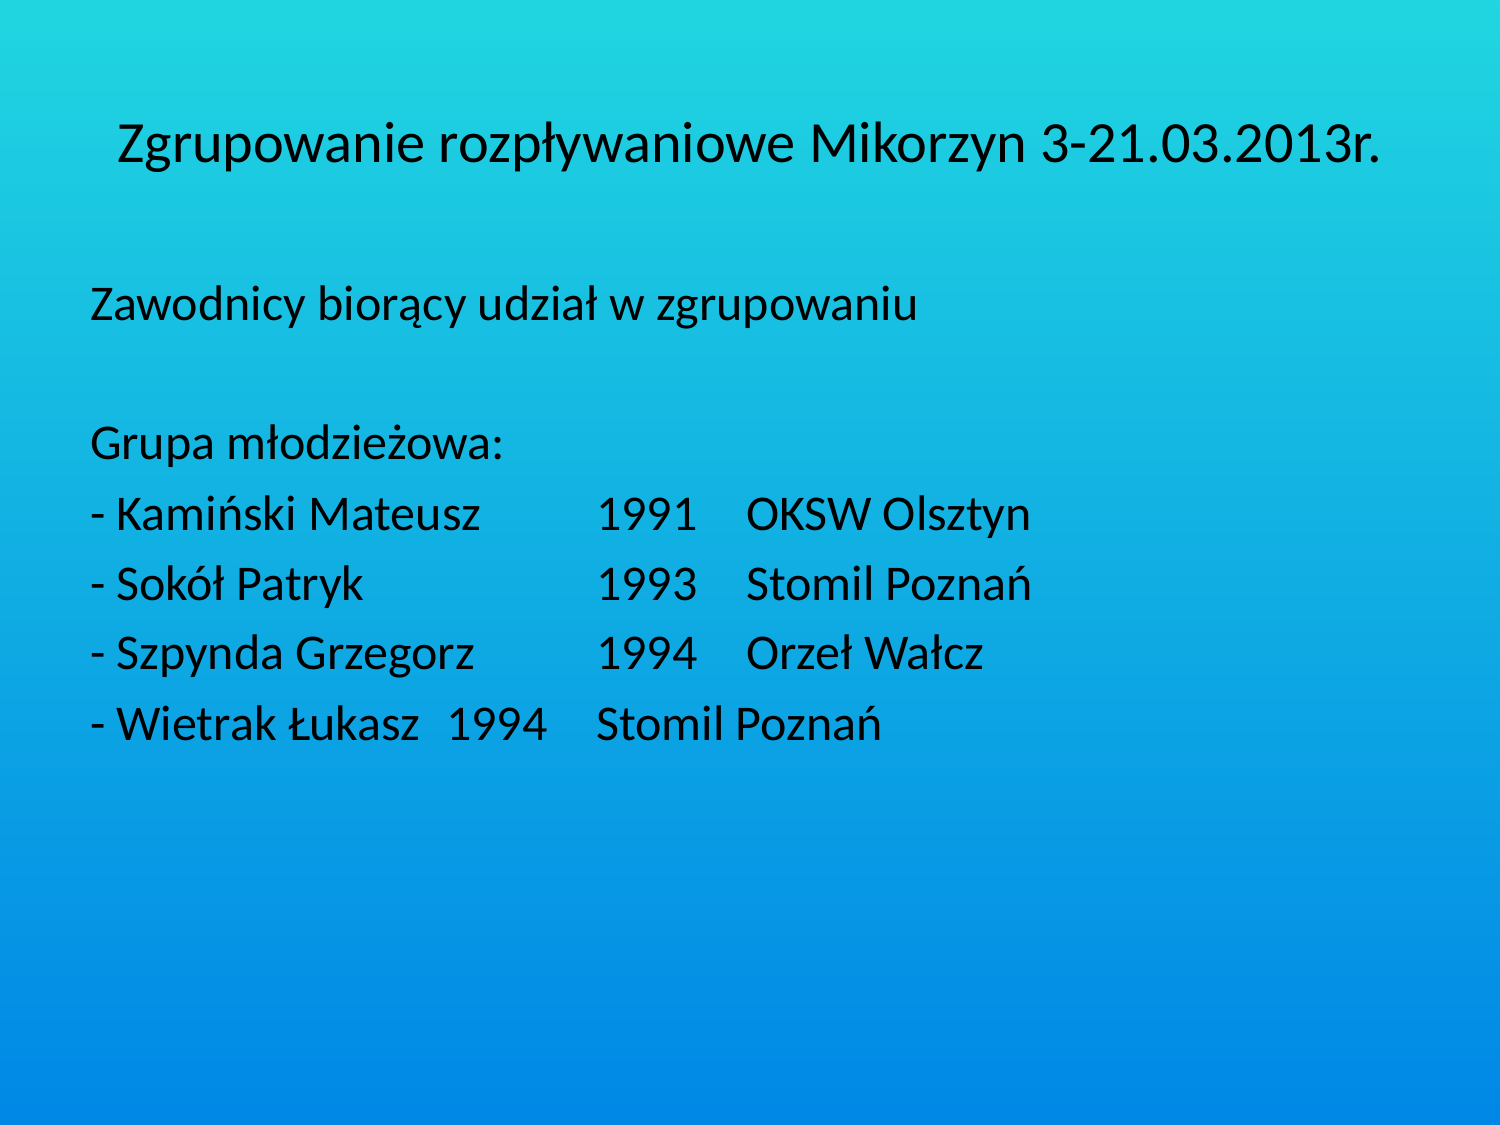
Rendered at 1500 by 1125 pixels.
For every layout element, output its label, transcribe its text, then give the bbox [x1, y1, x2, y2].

list Zawodnicy biorący udział w zgrupowaniu Grupa młodzieżowa: - Kamiński Mateusz 1991 OKSW Olsztyn - Sokół Patryk 1993 Stomil Poznań - Szpynda Grzegorz 1994 Orzeł Wałcz - Wietrak Łukasz 1994 Stomil Poznań [75, 262, 1425, 1005]
title Zgrupowanie rozpływaniowe Mikorzyn 3-21.03.2013r. [75, 45, 1425, 233]
